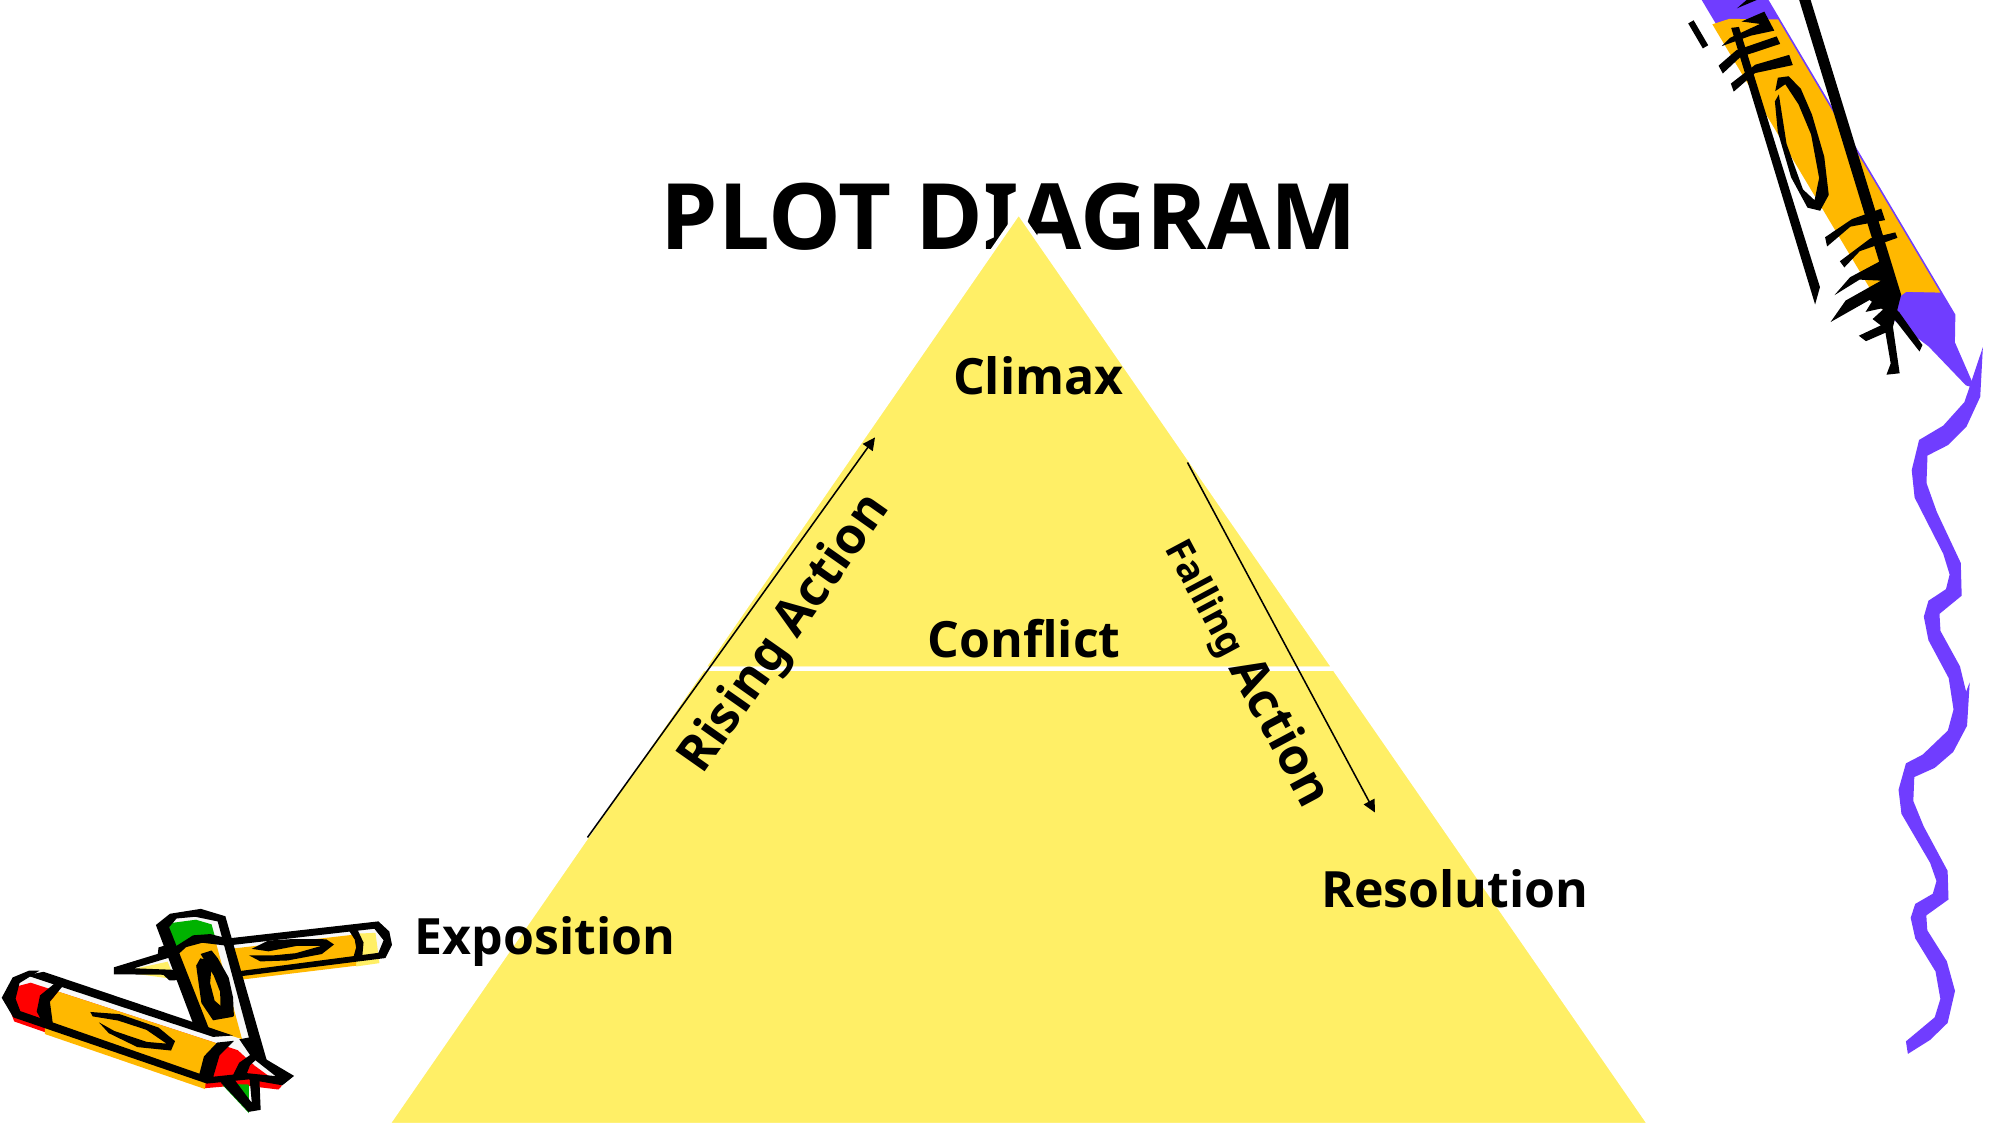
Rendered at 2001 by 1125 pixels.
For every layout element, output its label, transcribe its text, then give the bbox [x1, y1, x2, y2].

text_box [387, 212, 1651, 1125]
title PLOT DIAGRAM [362, 74, 1490, 276]
